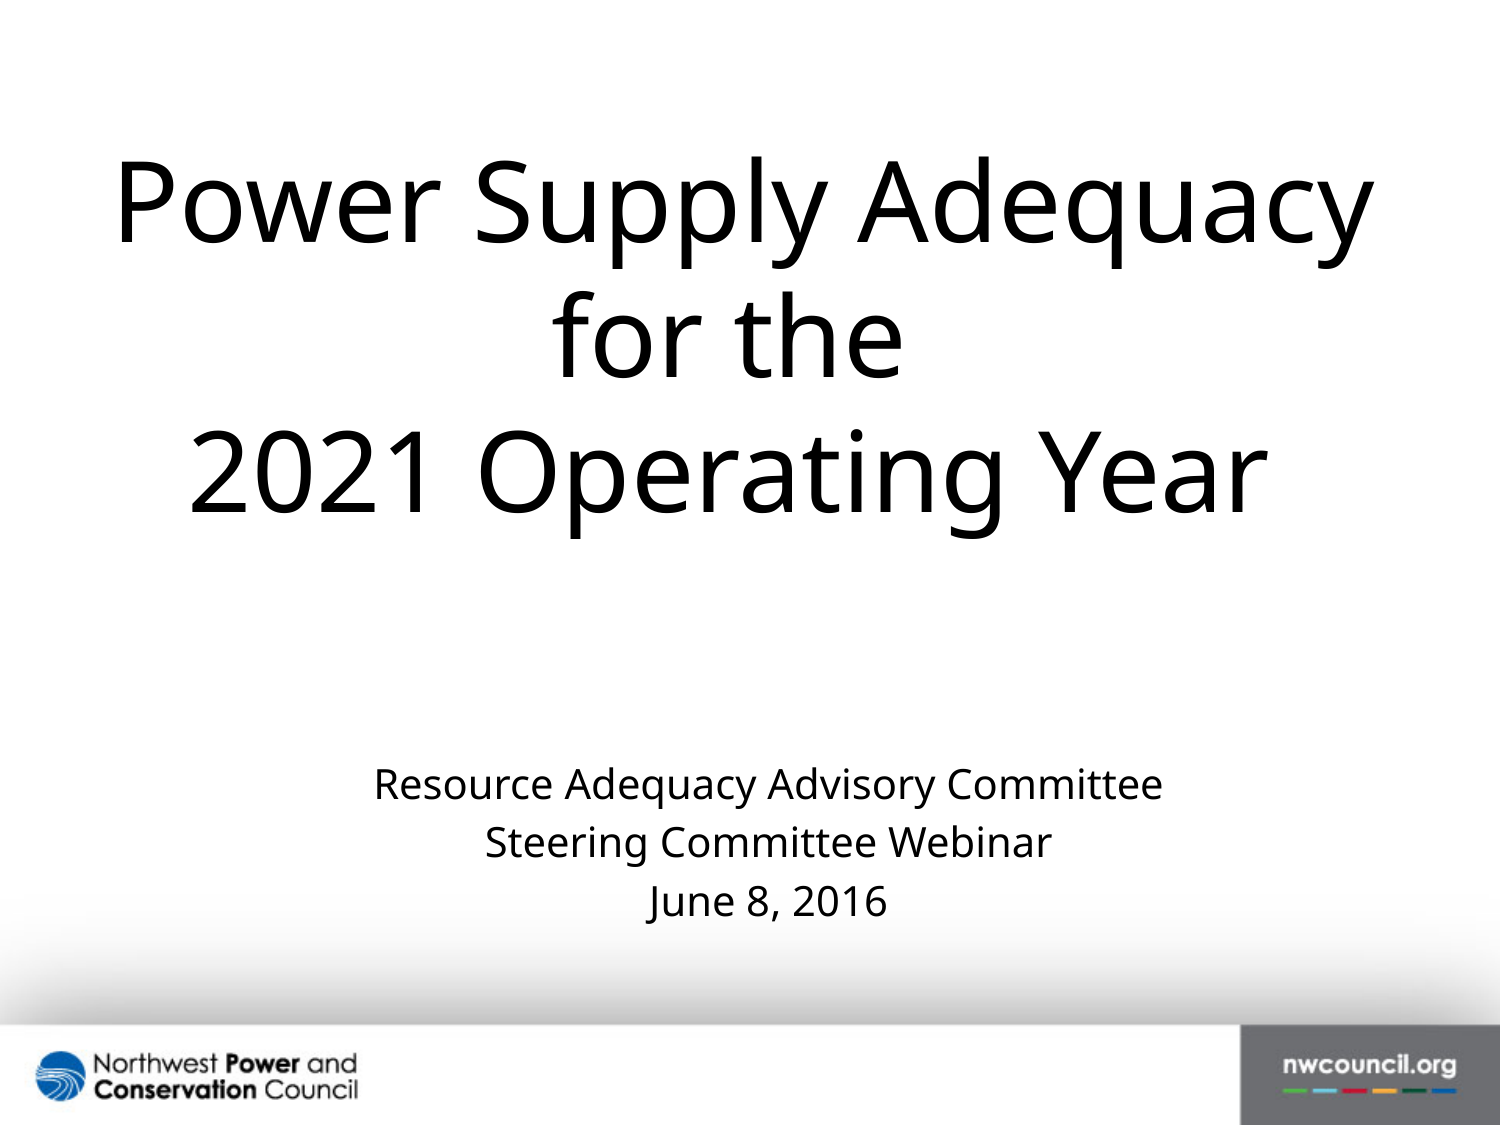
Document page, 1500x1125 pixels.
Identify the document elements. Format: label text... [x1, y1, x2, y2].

picture [0, 0, 1500, 1125]
title Power Supply Adequacy for the 2021 Operating Year [37, 112, 1450, 688]
subtitle Resource Adequacy Advisory Committee Steering Committee Webinar June 8, 2016 [87, 750, 1450, 950]
